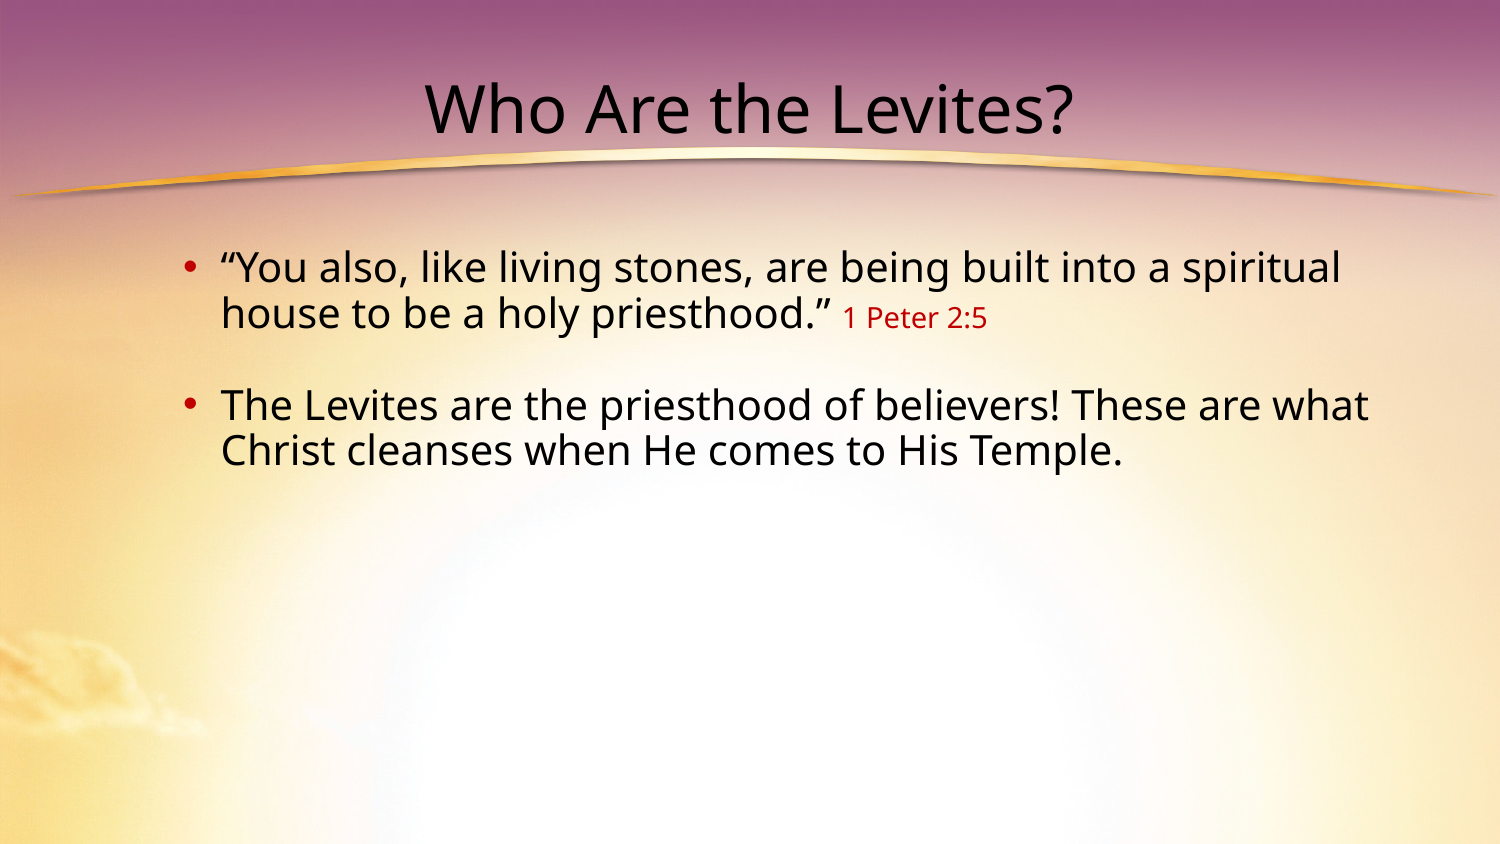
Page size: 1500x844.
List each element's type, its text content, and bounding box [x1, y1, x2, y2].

list “You also, like living stones, are being built into a spiritual house to be a holy priesthood.” 1 Peter 2:5 The Levites are the priesthood of believers! These are what Christ cleanses when He comes to His Temple. [168, 237, 1425, 774]
picture [0, 0, 1500, 844]
title Who Are the Levites? [75, 27, 1425, 155]
